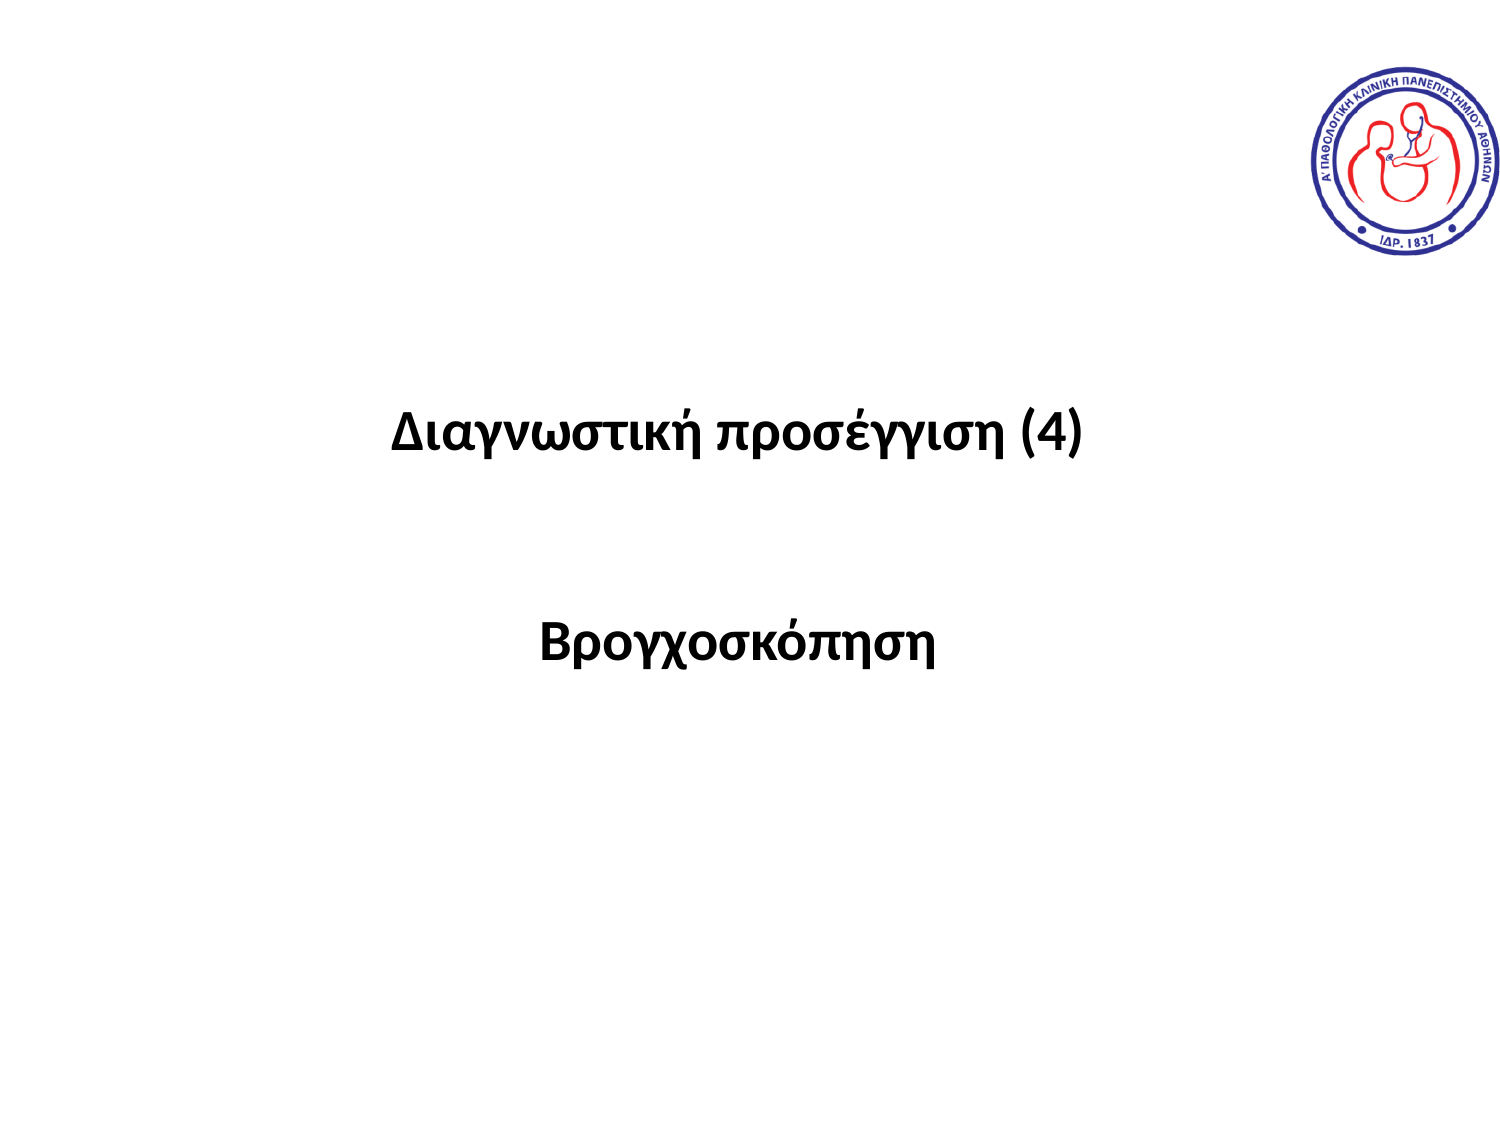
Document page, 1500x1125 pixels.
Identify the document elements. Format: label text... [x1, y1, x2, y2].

text_box Διαγνωστική προσέγγιση (4) Βρογχοσκόπηση [371, 349, 1105, 680]
picture [1310, 66, 1500, 256]
